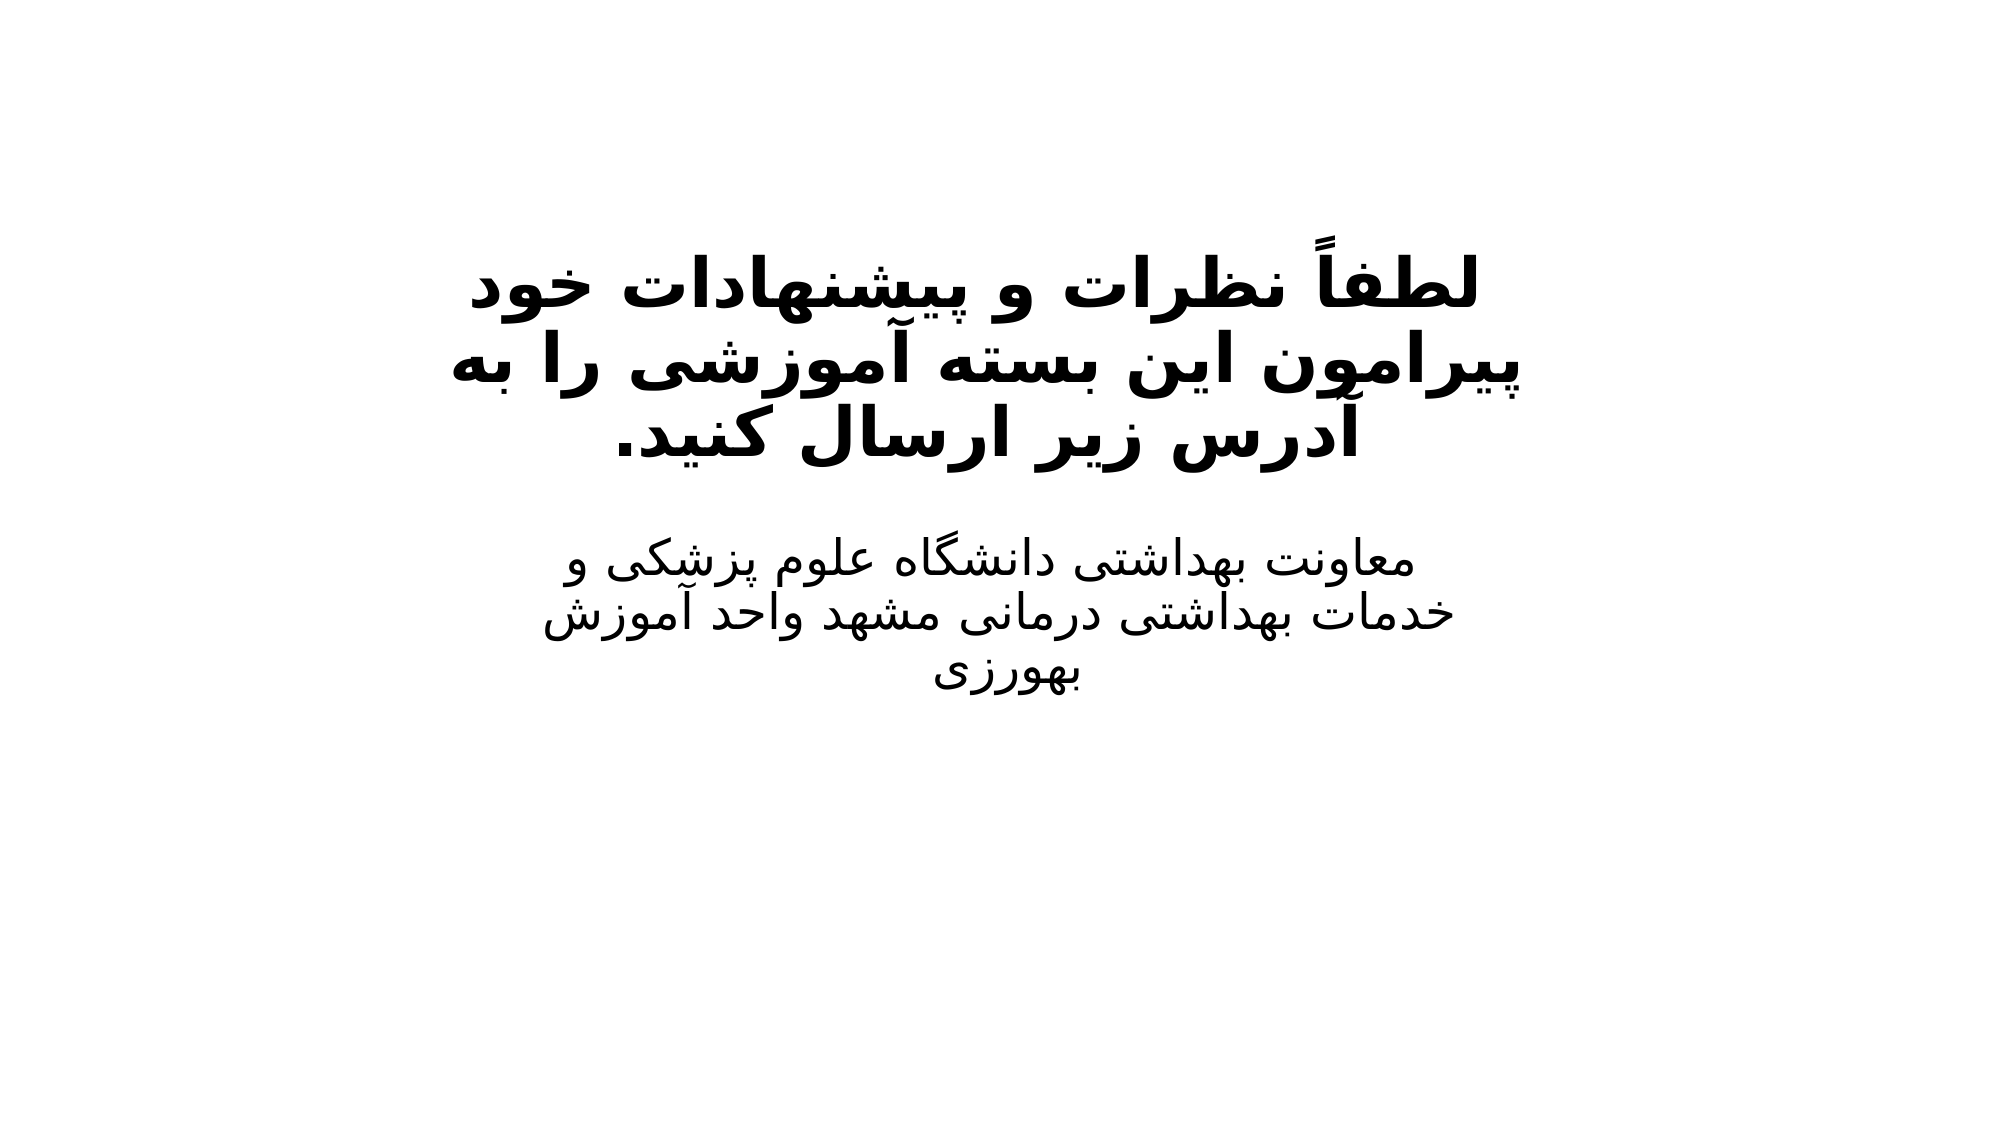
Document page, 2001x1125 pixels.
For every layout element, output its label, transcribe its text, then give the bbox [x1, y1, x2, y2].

subtitle معاونت بهداشتی دانشگاه علوم پزشکی و خدمات بهداشتی درمانی مشهد واحد آموزش بهورزی [474, 525, 1525, 813]
title لطفاً نظرات و پیشنهادات خود پیرامون این بسته آموزشی را به آدرس زیر ارسال کنید. [350, 237, 1625, 479]
